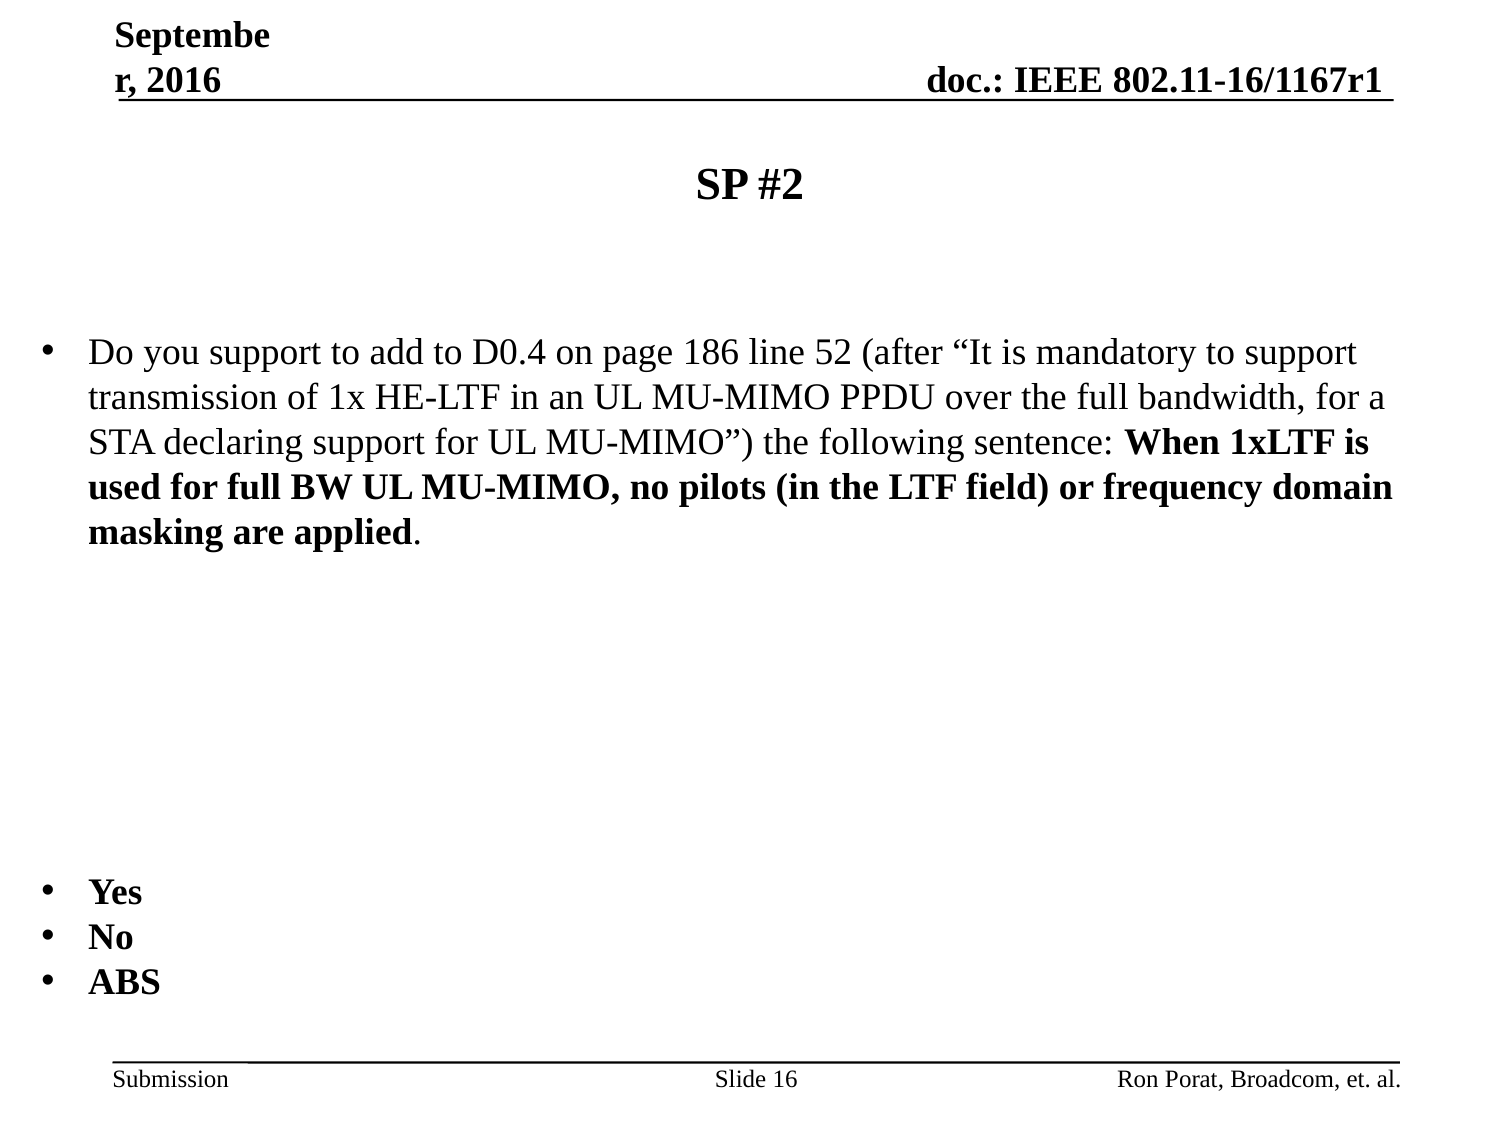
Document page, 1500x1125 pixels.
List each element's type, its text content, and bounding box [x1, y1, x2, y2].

text_box [24, 212, 1500, 1000]
footer Ron Porat, Broadcom, et. al. [1113, 1061, 1402, 1093]
title SP #2 [112, 149, 1388, 212]
slide_number Slide 16 [712, 1061, 800, 1093]
text_box Do you support to add to D0.4 on page 186 line 52 (after “It is mandatory to support transmission of 1x HE-LTF in an UL MU-MIMO PPDU over the full bandwidth, for a STA declaring support for UL MU-MIMO”) the following sentence: When 1xLTF is used for full BW UL MU-MIMO, no pilots (in the LTF field) or frequency domain masking are applied. Yes No ABS [26, 319, 1439, 1010]
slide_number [114, 54, 281, 101]
